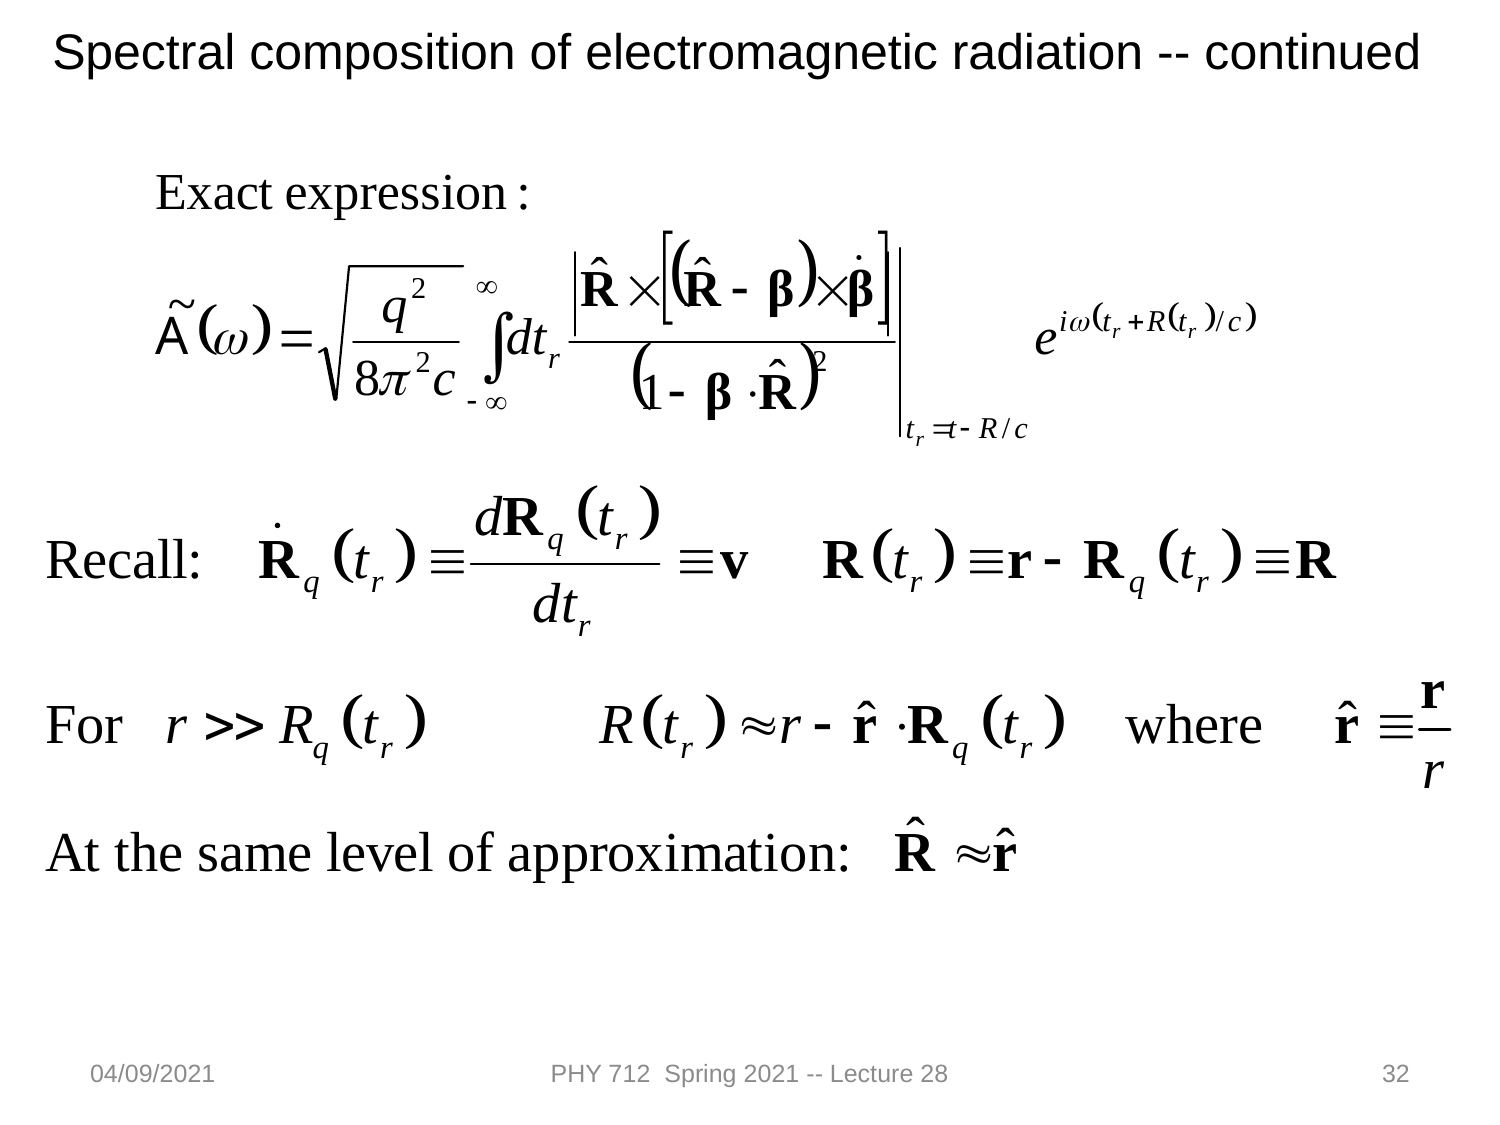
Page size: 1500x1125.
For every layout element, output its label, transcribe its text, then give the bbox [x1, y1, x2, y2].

text_box Spectral composition of electromagnetic radiation -- continued [37, 12, 1463, 87]
footer PHY 712 Spring 2021 -- Lecture 28 [512, 1042, 988, 1103]
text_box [147, 162, 1263, 458]
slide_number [75, 1042, 425, 1103]
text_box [36, 475, 1464, 895]
slide_number 32 [1074, 1042, 1425, 1103]
